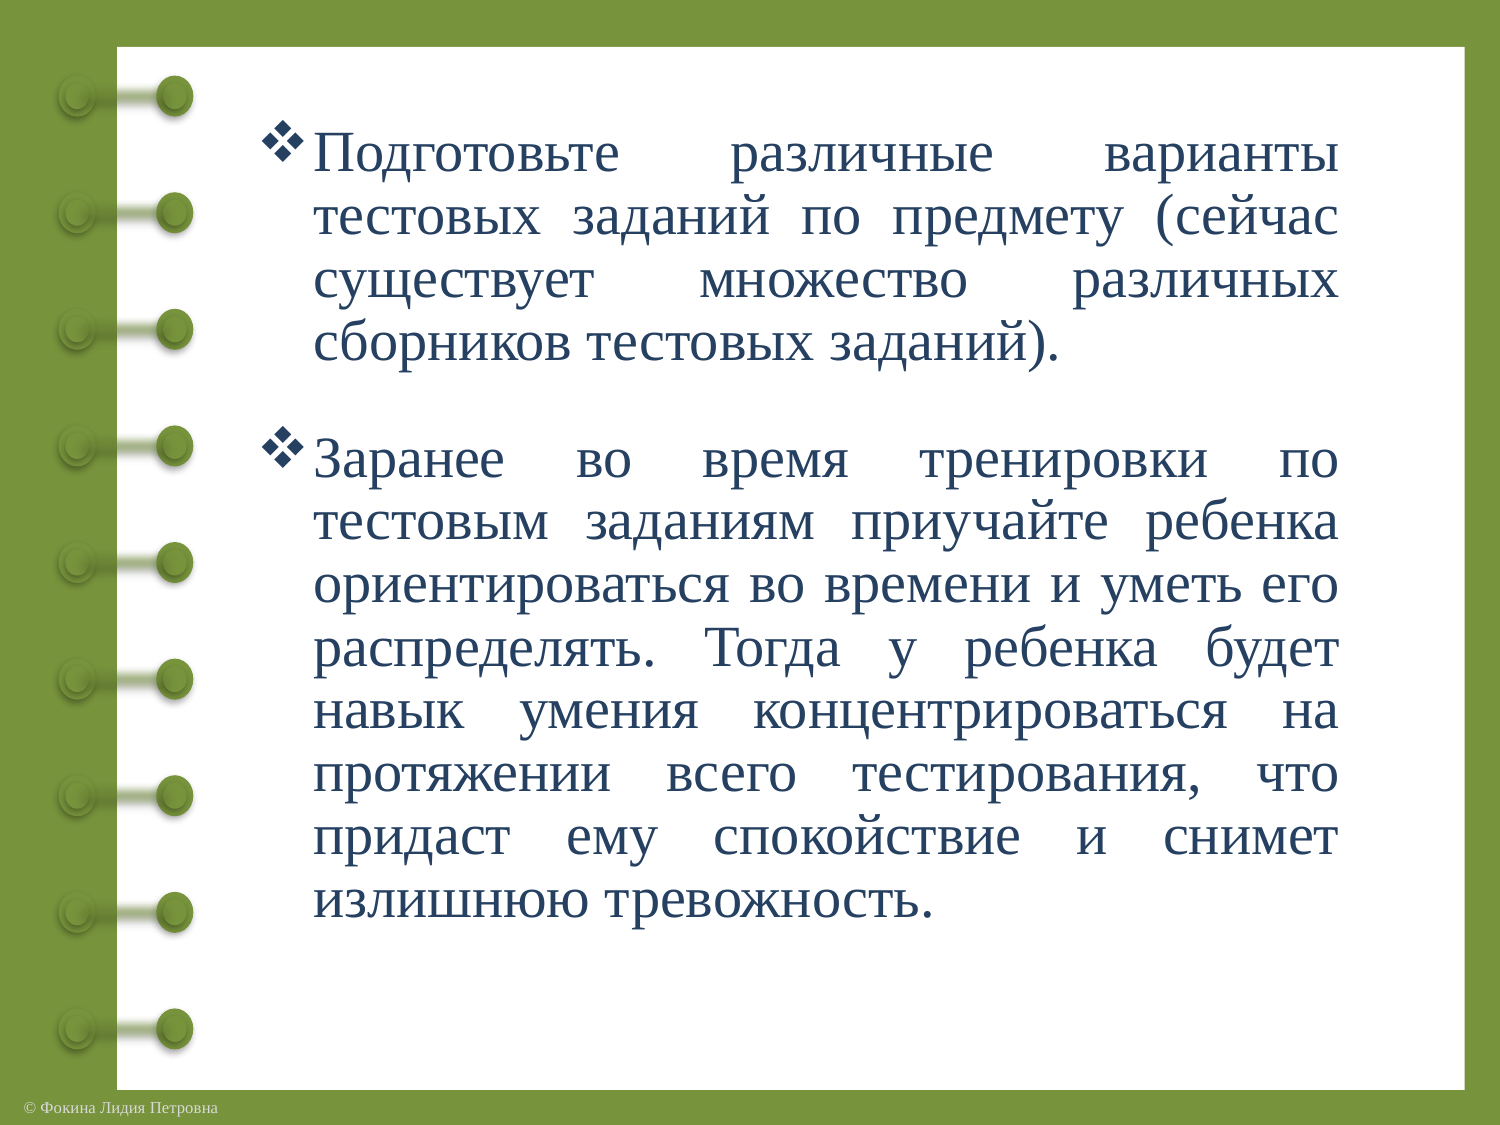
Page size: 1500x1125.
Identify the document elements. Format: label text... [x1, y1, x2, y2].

list Подготовьте различные варианты тестовых заданий по предмету (сейчас существует множество различных сборников тестовых заданий). Заранее во время тренировки по тестовым заданиям приучайте ребенка ориентироваться во времени и уметь его распределять. Тогда у ребенка будет навык умения концентрироваться на протяжении всего тестирования, что придаст ему спокойствие и снимет излишнюю тревожность. [242, 113, 1355, 1024]
